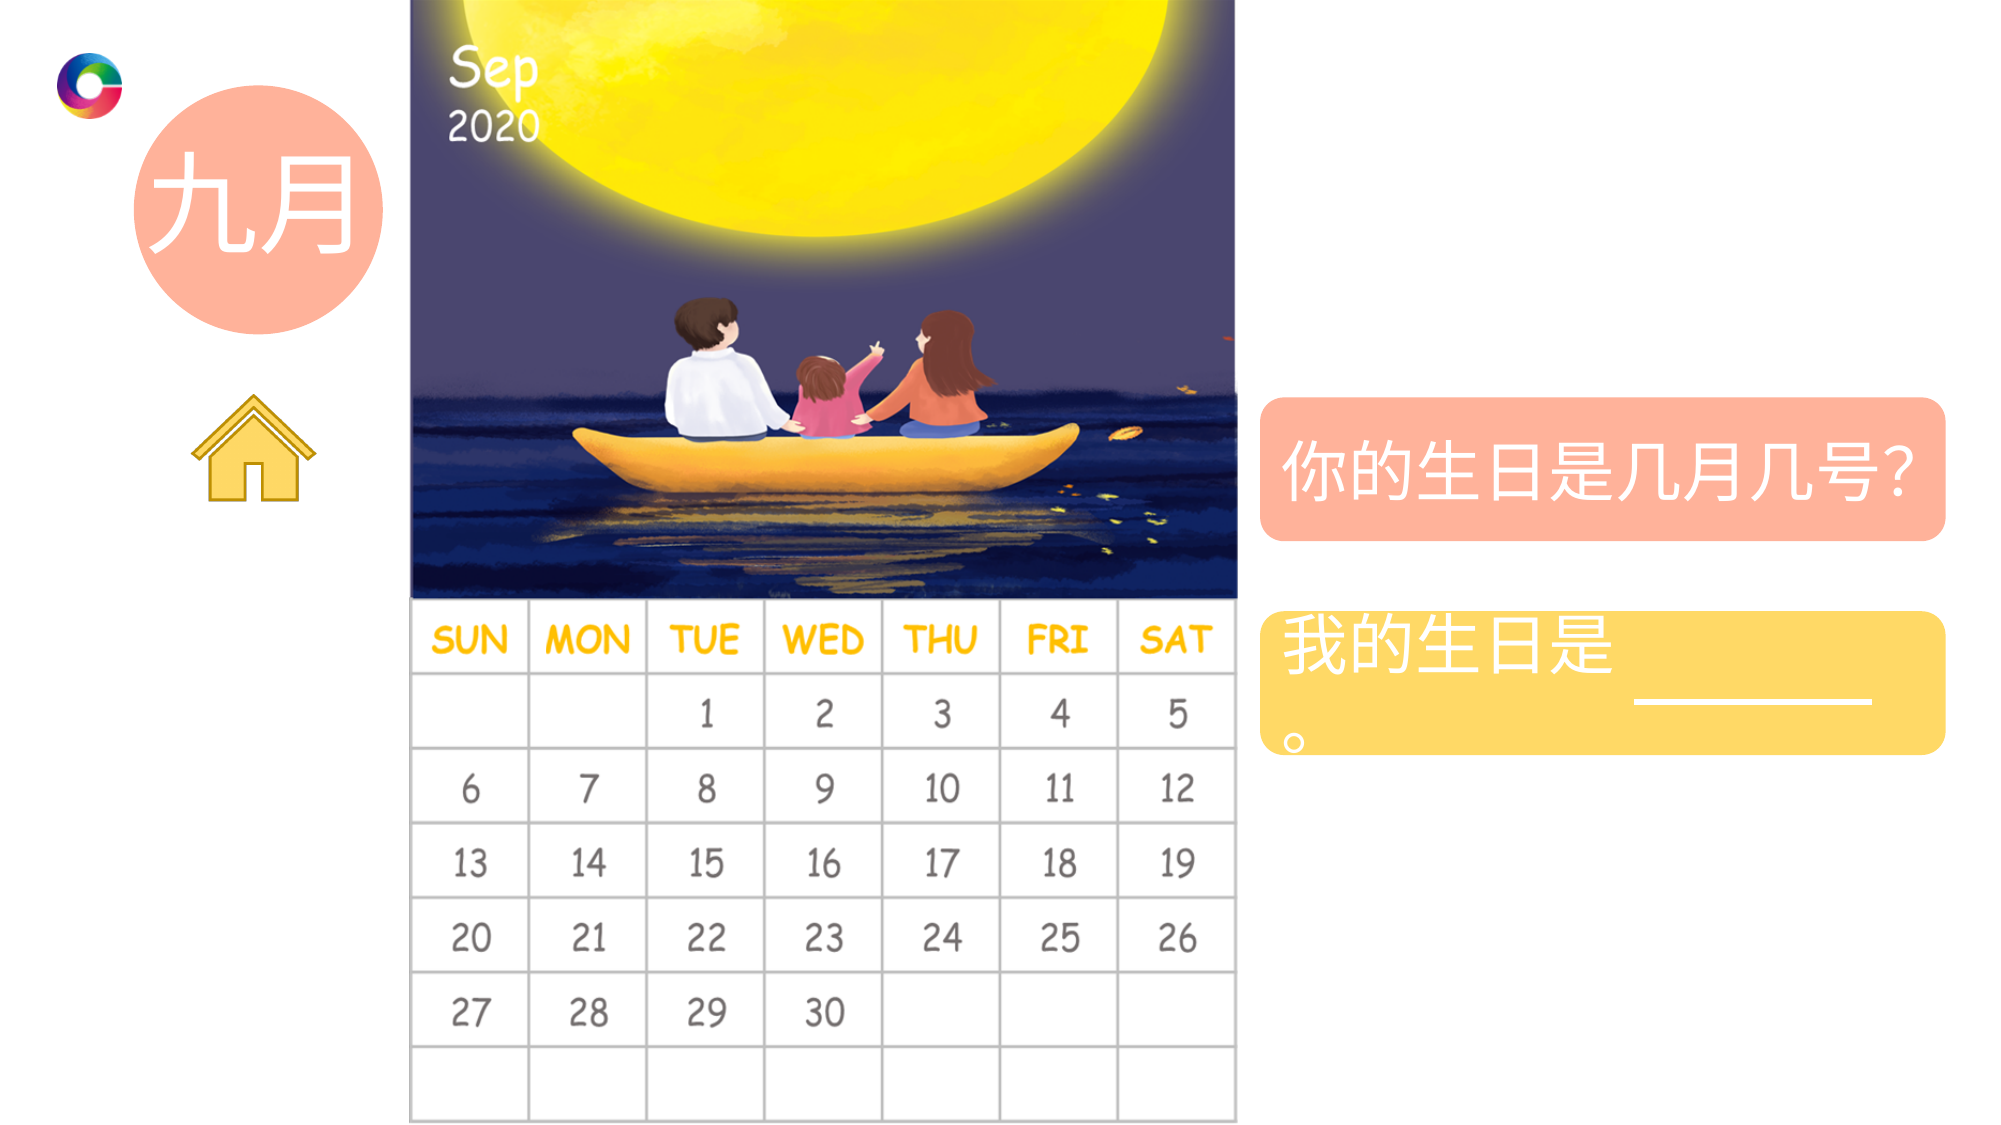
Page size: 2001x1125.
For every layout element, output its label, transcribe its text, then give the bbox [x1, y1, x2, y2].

text_box 你的生日是几月几号？ [1284, 396, 1947, 543]
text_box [1284, 611, 1946, 756]
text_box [35, 85, 482, 335]
picture [373, 0, 1284, 1125]
picture [57, 53, 122, 85]
picture [184, 378, 323, 517]
